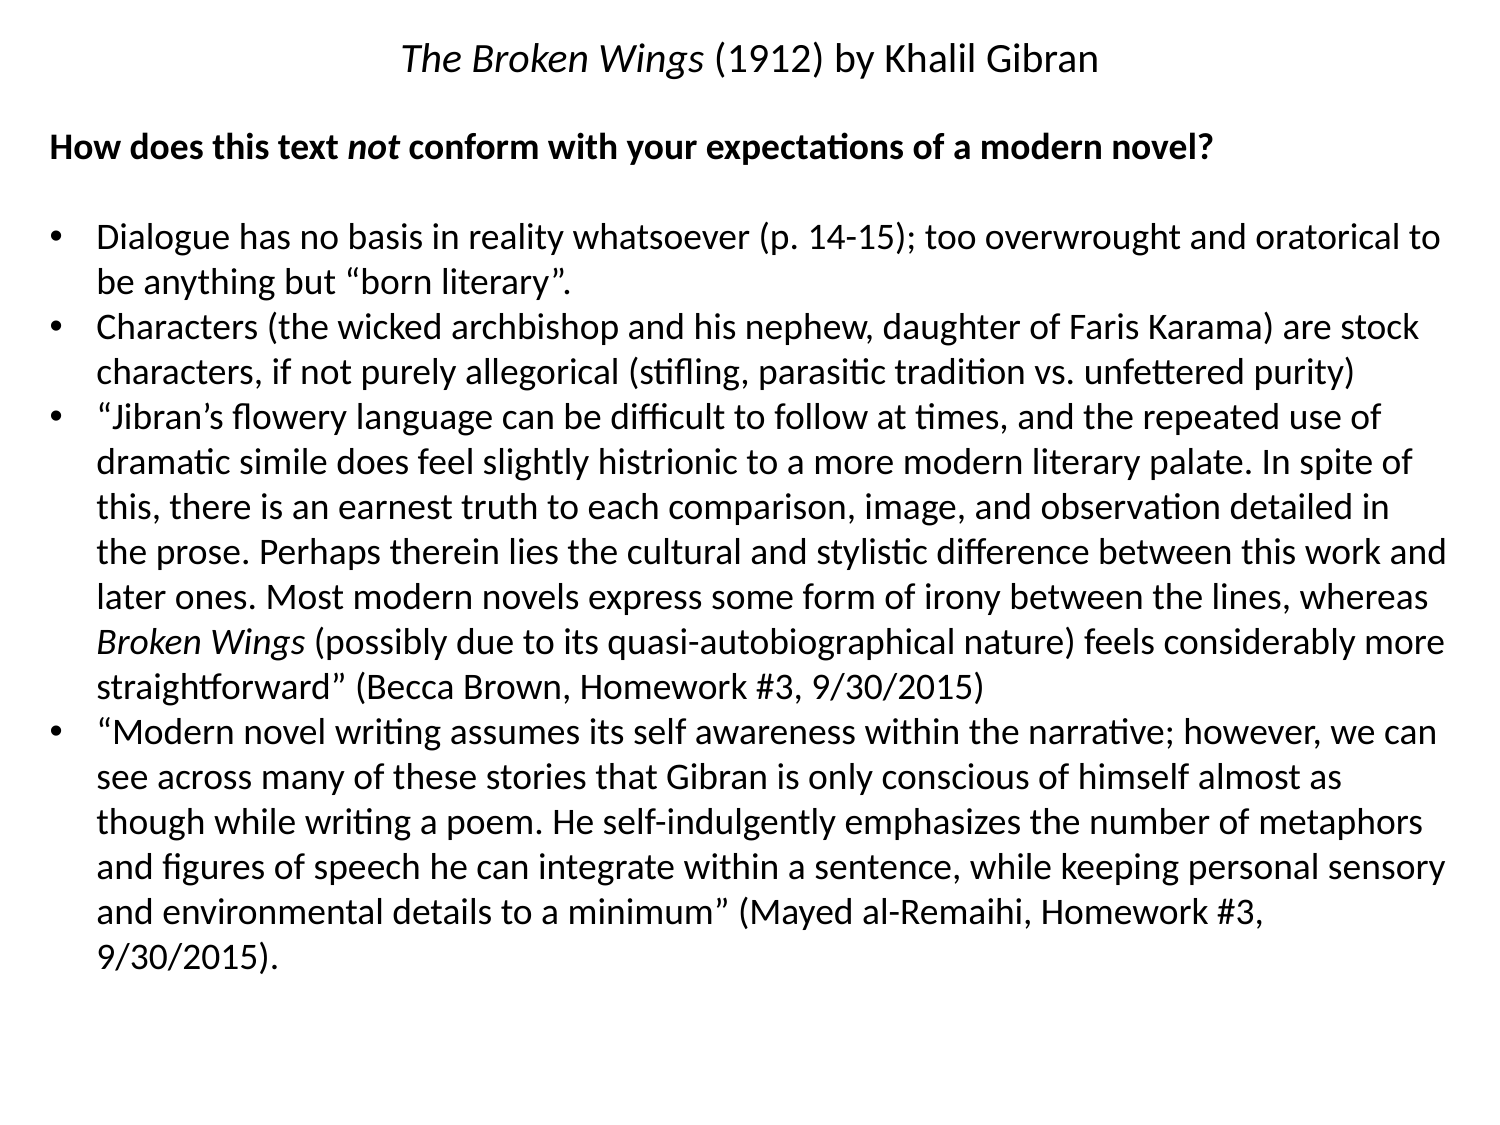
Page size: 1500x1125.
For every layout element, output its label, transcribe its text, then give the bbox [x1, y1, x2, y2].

text_box How does this text not conform with your expectations of a modern novel? Dialogue has no basis in reality whatsoever (p. 14-15); too overwrought and oratorical to be anything but “born literary”. Characters (the wicked archbishop and his nephew, daughter of Faris Karama) are stock characters, if not purely allegorical (stifling, parasitic tradition vs. unfettered purity) “Jibran’s flowery language can be difficult to follow at times, and the repeated use of dramatic simile does feel slightly histrionic to a more modern literary palate. In spite of this, there is an earnest truth to each comparison, image, and observation detailed in the prose. Perhaps therein lies the cultural and stylistic difference between this work and later ones. Most modern novels express some form of irony between the lines, whereas Broken Wings (possibly due to its quasi-autobiographical nature) feels considerably more straightforward” (Becca Brown, Homework #3, 9/30/2015) “Modern novel writing assumes its self awareness within the narrative; however, we can see across many of these stories that Gibran is only conscious of himself almost as though while writing a poem. He self-indulgently emphasizes the number of metaphors and figures of speech he can integrate within a sentence, while keeping personal sensory and environmental details to a minimum” (Mayed al-Remaihi, Homework #3, 9/30/2015). [34, 115, 1465, 1075]
title The Broken Wings (1912) by Khalil Gibran [75, 0, 1425, 115]
